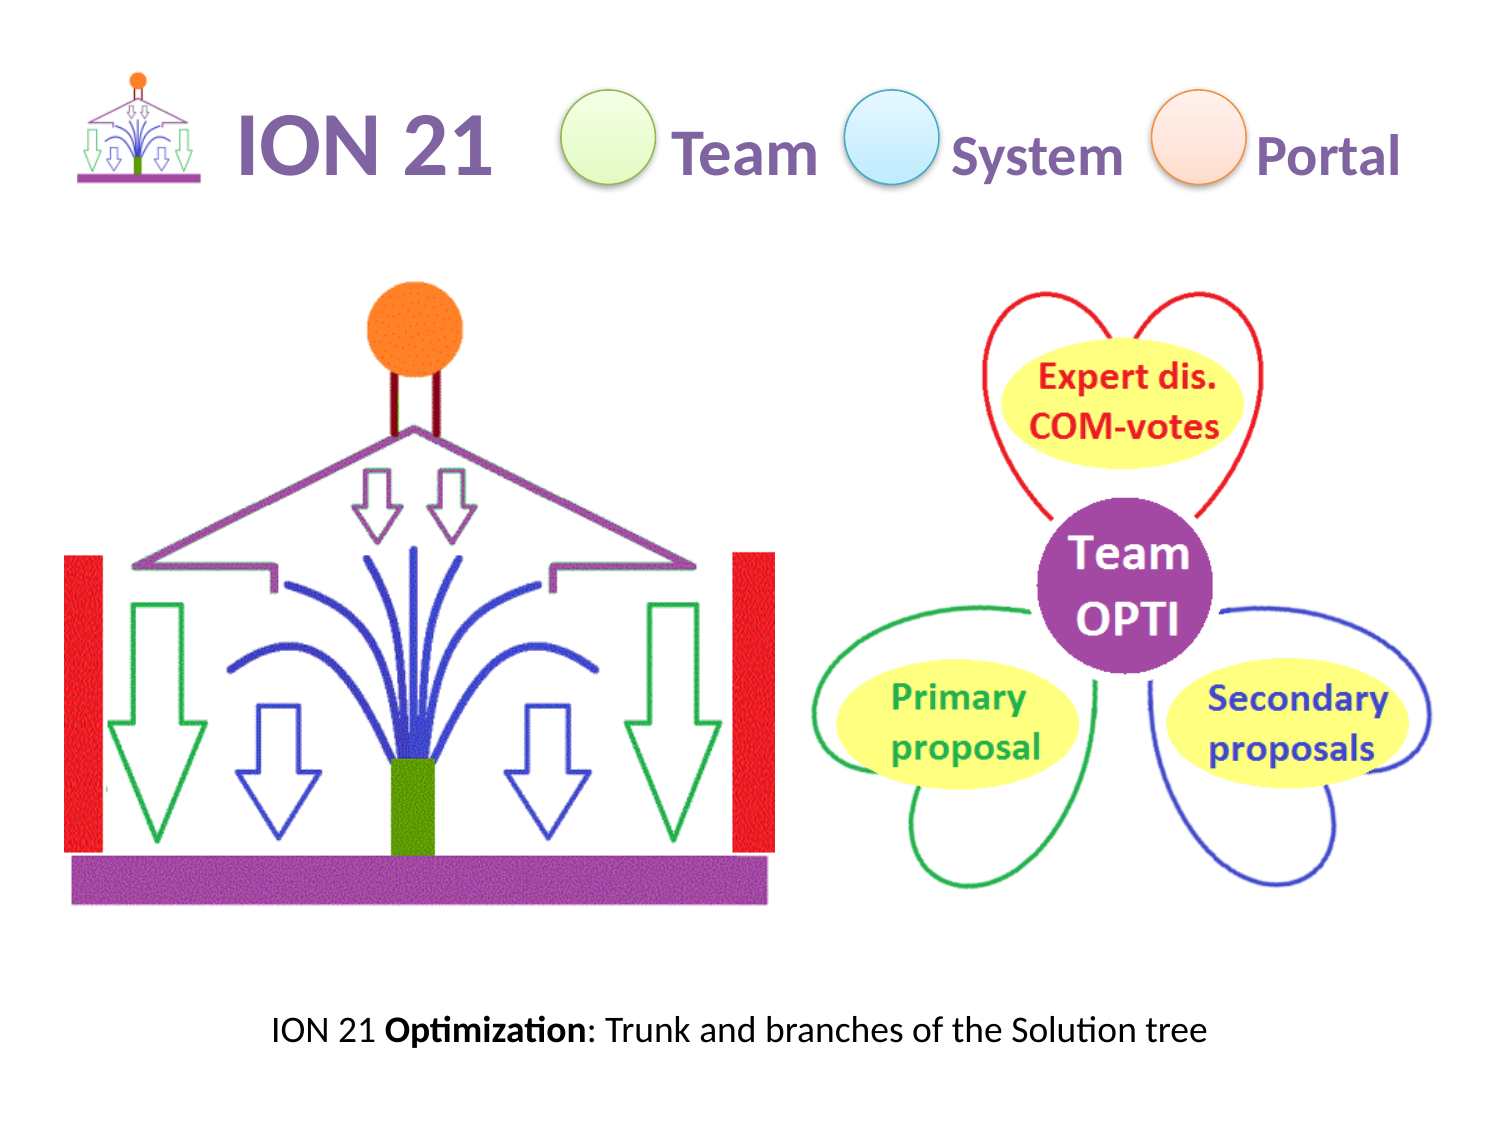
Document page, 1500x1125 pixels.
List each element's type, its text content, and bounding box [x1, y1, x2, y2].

picture [76, 69, 202, 185]
text_box ION 21 Optimization: Trunk and branches of the Solution tree [174, 997, 1306, 1058]
text_box [843, 89, 940, 186]
text_box [1150, 89, 1247, 186]
picture [64, 263, 775, 918]
text_box [560, 89, 657, 186]
title ION 21 Team System Portal [75, 45, 1425, 233]
picture [808, 290, 1435, 890]
